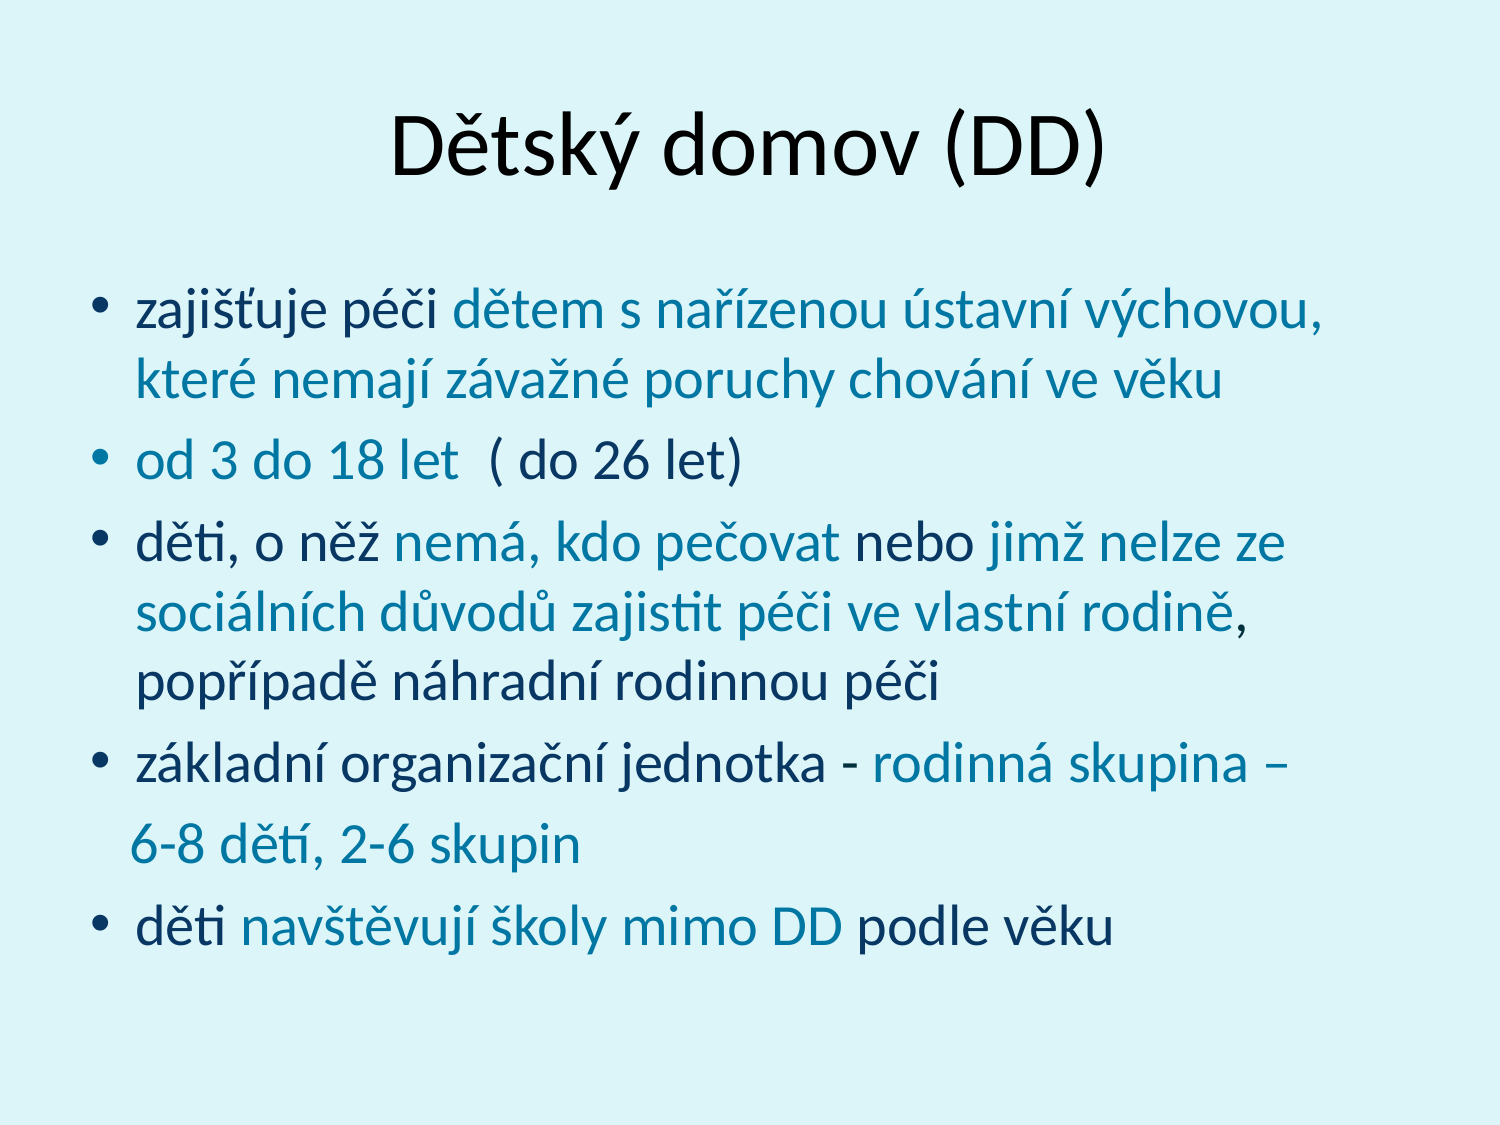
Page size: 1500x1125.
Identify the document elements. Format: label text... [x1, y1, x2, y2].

list zajišťuje péči dětem s nařízenou ústavní výchovou, které nemají závažné poruchy chování ve věku od 3 do 18 let ( do 26 let) děti, o něž nemá, kdo pečovat nebo jimž nelze ze sociálních důvodů zajistit péči ve vlastní rodině, popřípadě náhradní rodinnou péči základní organizační jednotka - rodinná skupina – 6-8 dětí, 2-6 skupin děti navštěvují školy mimo DD podle věku [75, 262, 1425, 1083]
title Dětský domov (DD) [75, 45, 1425, 233]
